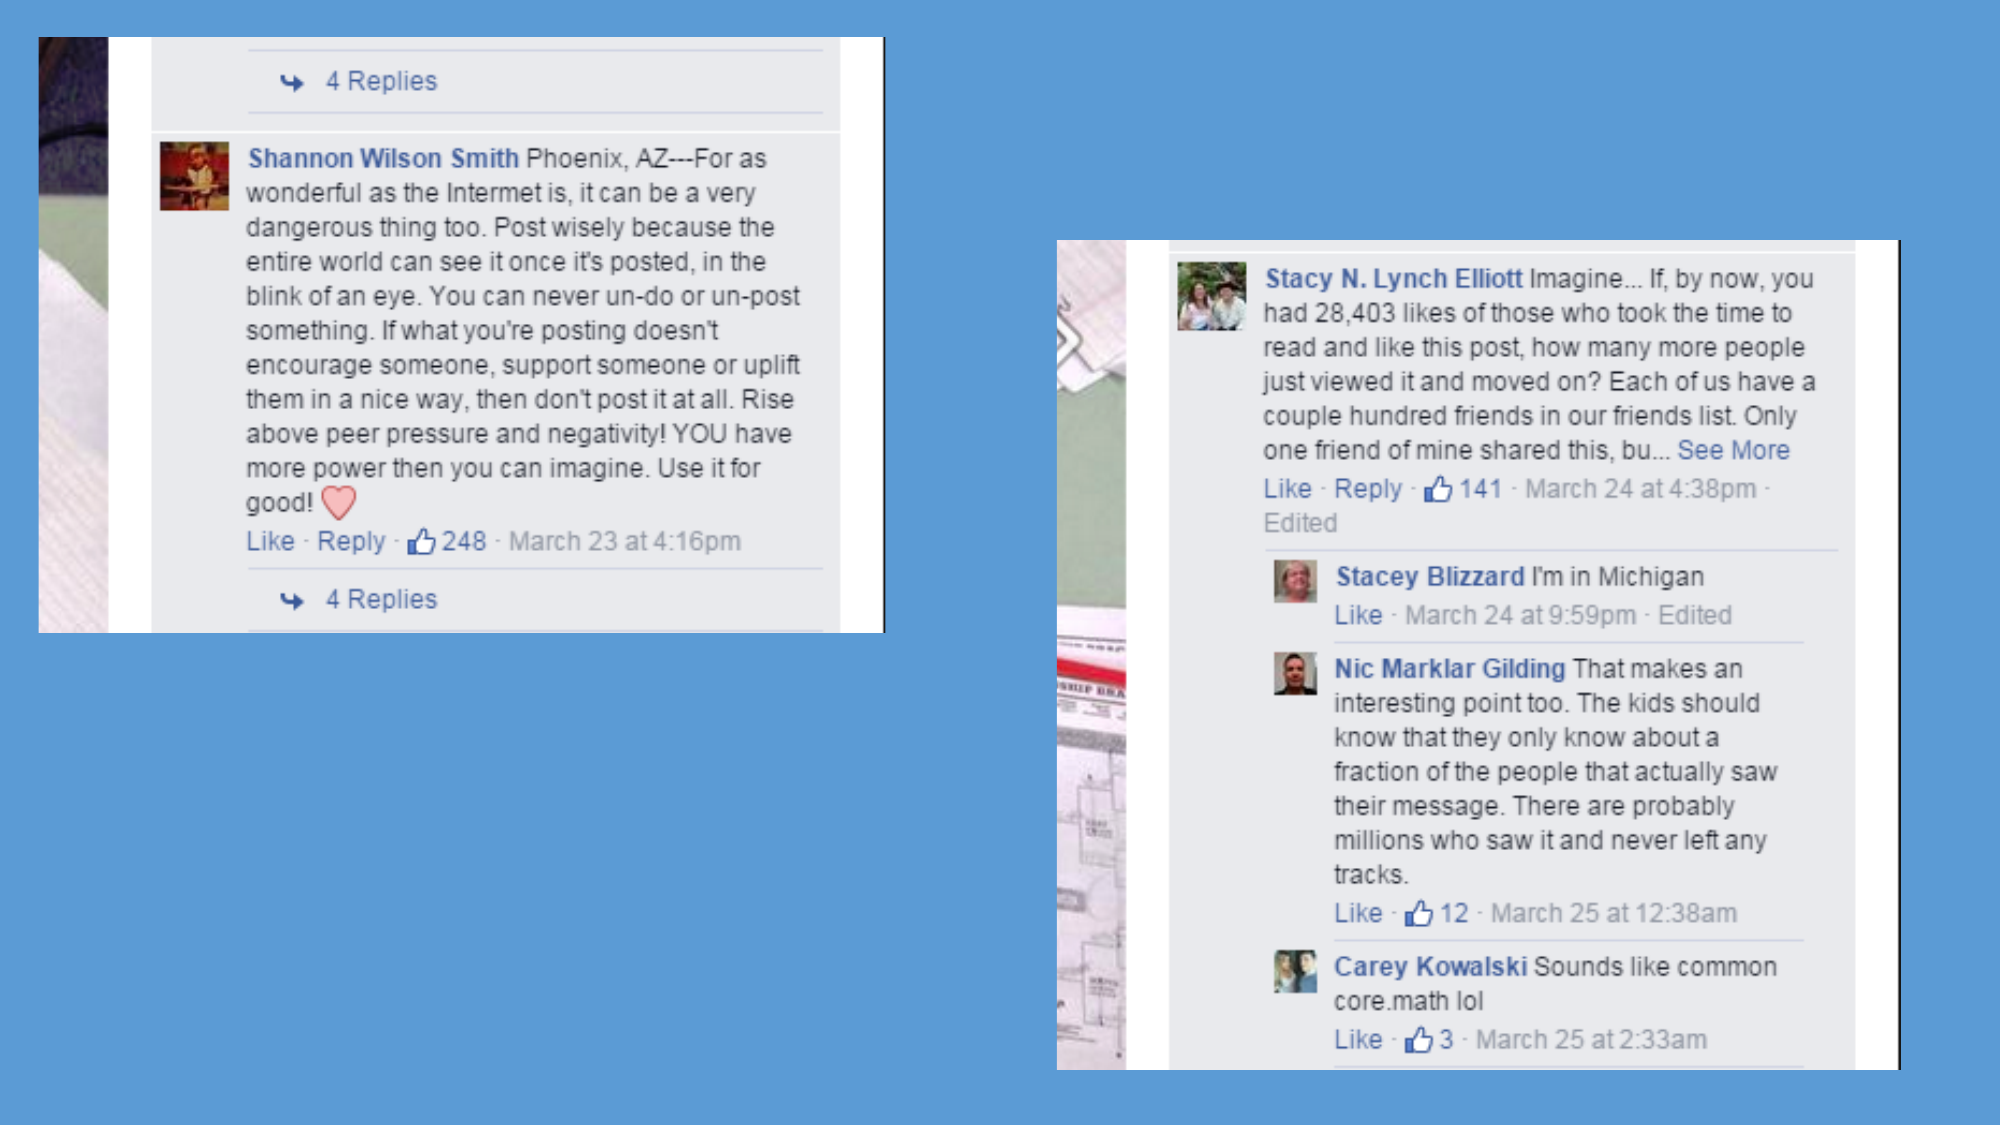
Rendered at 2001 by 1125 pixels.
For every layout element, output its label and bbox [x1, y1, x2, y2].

picture [38, 37, 886, 633]
picture [1056, 240, 1901, 1070]
